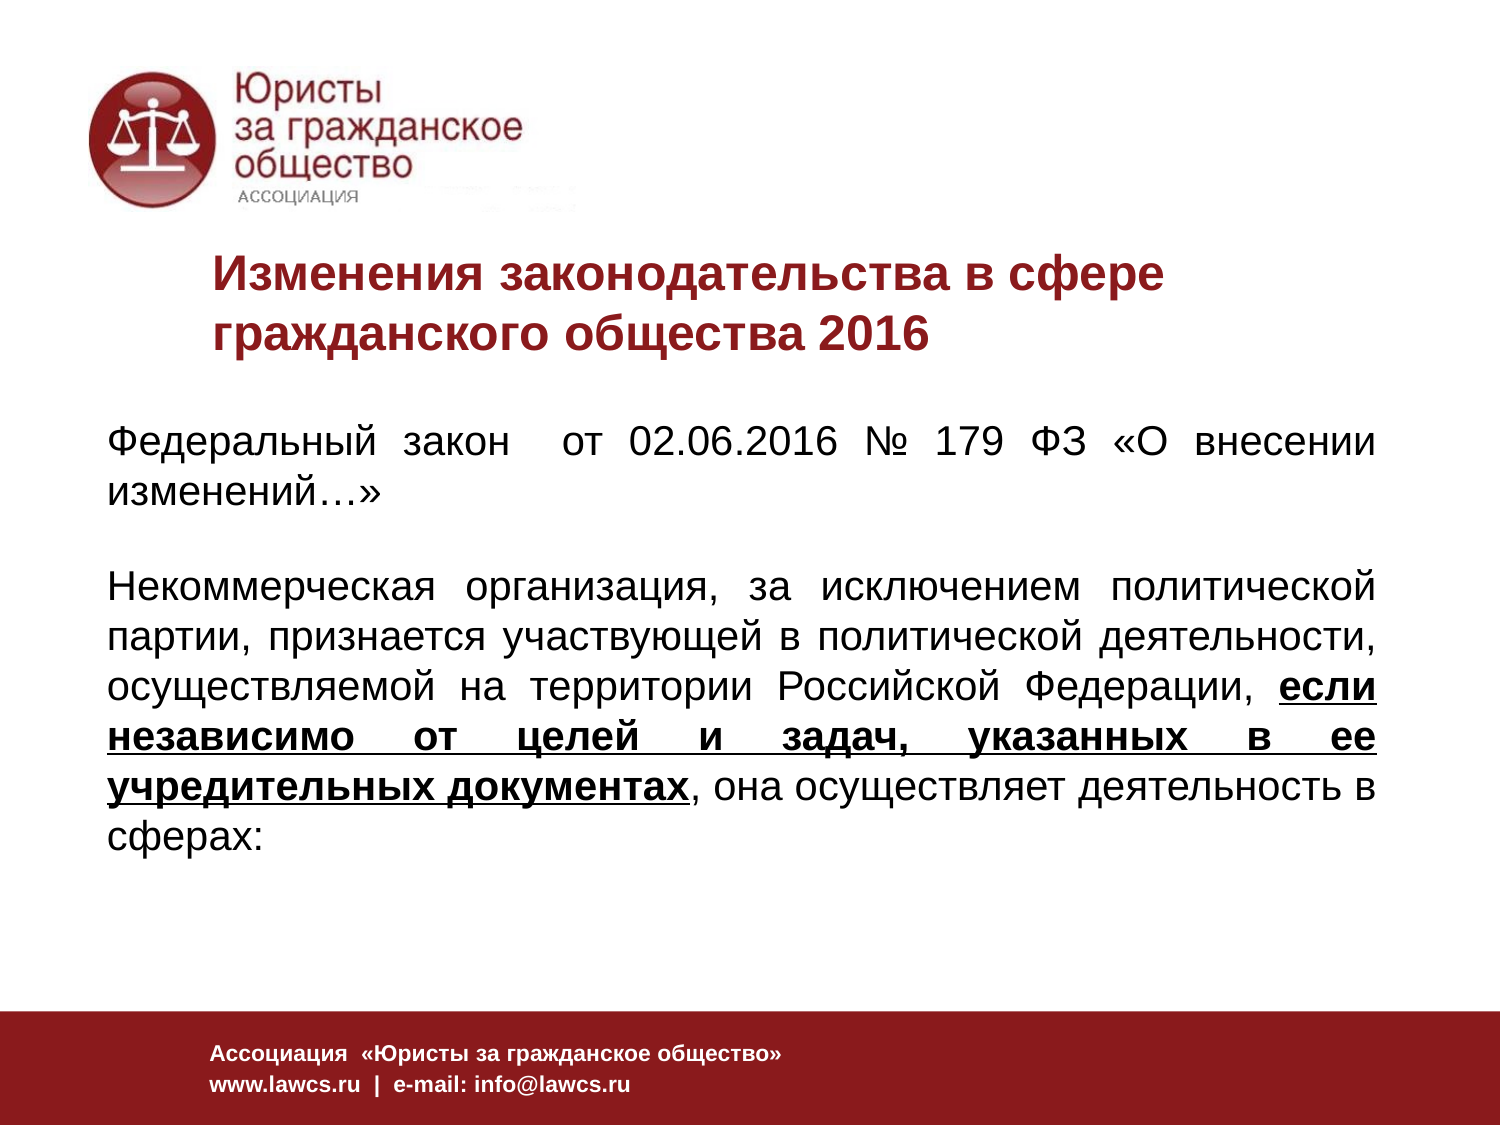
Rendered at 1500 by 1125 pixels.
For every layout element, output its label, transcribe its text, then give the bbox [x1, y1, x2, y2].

text_box Федеральный закон от 02.06.2016 № 179 ФЗ «О внесении изменений…» Некоммерческая организация, за исключением политической партии, признается участвующей в политической деятельности, осуществляемой на территории Российской Федерации, если независимо от целей и задач, указанных в ее учредительных документах, она осуществляет деятельность в сферах: [92, 249, 1392, 973]
text_box Ассоциация «Юристы за гражданское общество» www.lawcs.ru | e-mail: info@lawcs.ru [194, 1031, 1258, 1105]
picture [88, 66, 576, 212]
text_box [0, 1011, 1500, 1125]
title Изменения законодательства в сфере гражданского общества 2016 [197, 231, 1403, 369]
